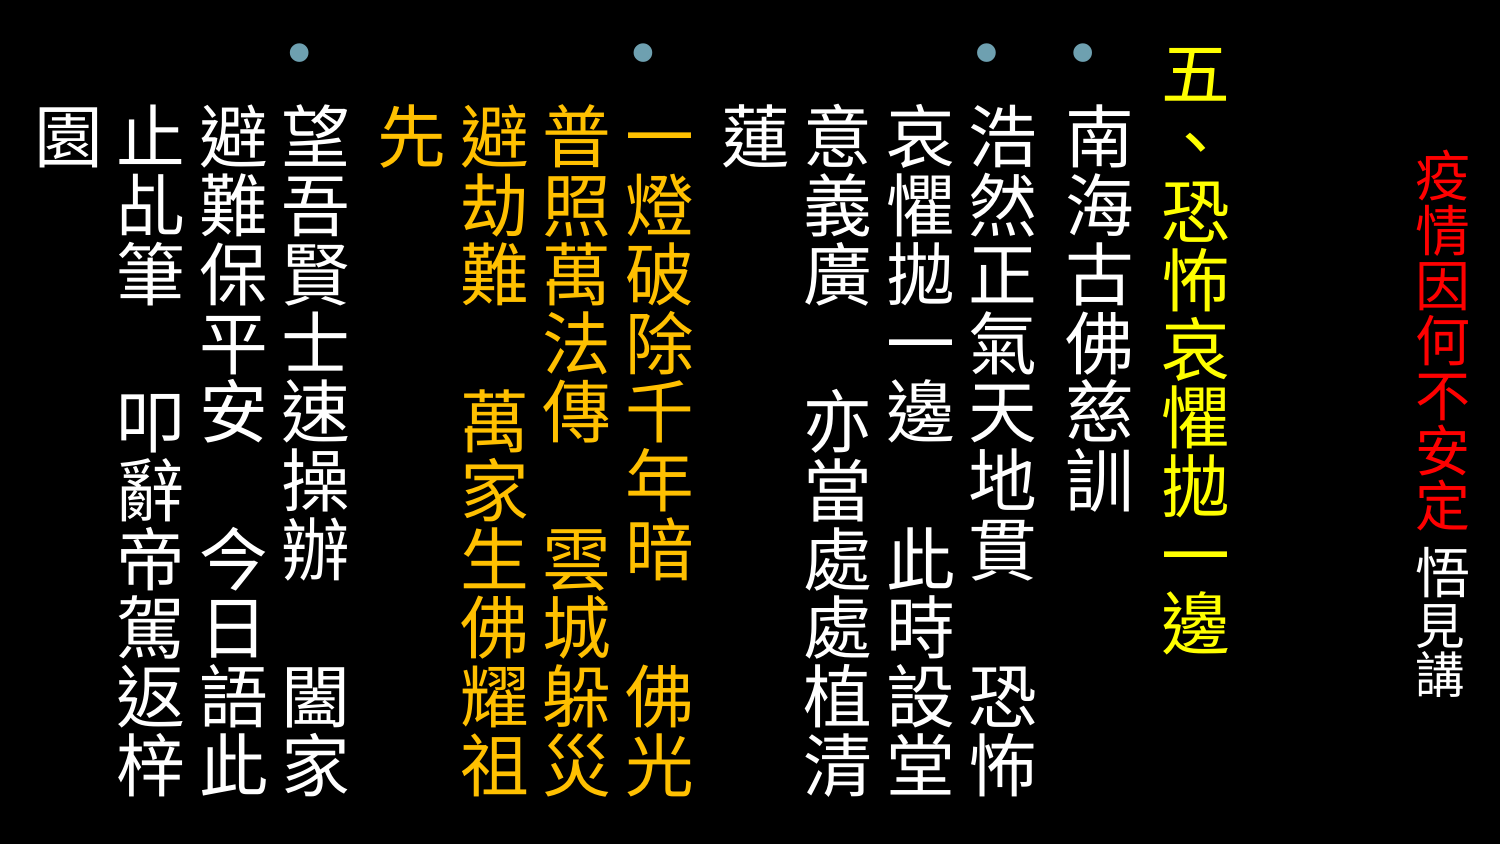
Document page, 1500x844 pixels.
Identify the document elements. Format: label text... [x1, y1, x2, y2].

list 五、恐怖哀懼拋一邊 南海古佛慈訓 浩然正氣天地貫 恐怖哀懼拋一邊 此時設堂意義廣 亦當處處植清蓮 一燈破除千年暗 佛光普照萬法傳 雲城躲災避劫難 萬家生佛耀祖先 望吾賢士速操辦 闔家避難保平安 今日語此止乩筆 叩辭帝駕返梓園 [17, 18, 1388, 825]
title 疫情因何不安定 悟見講 [1399, 23, 1483, 825]
